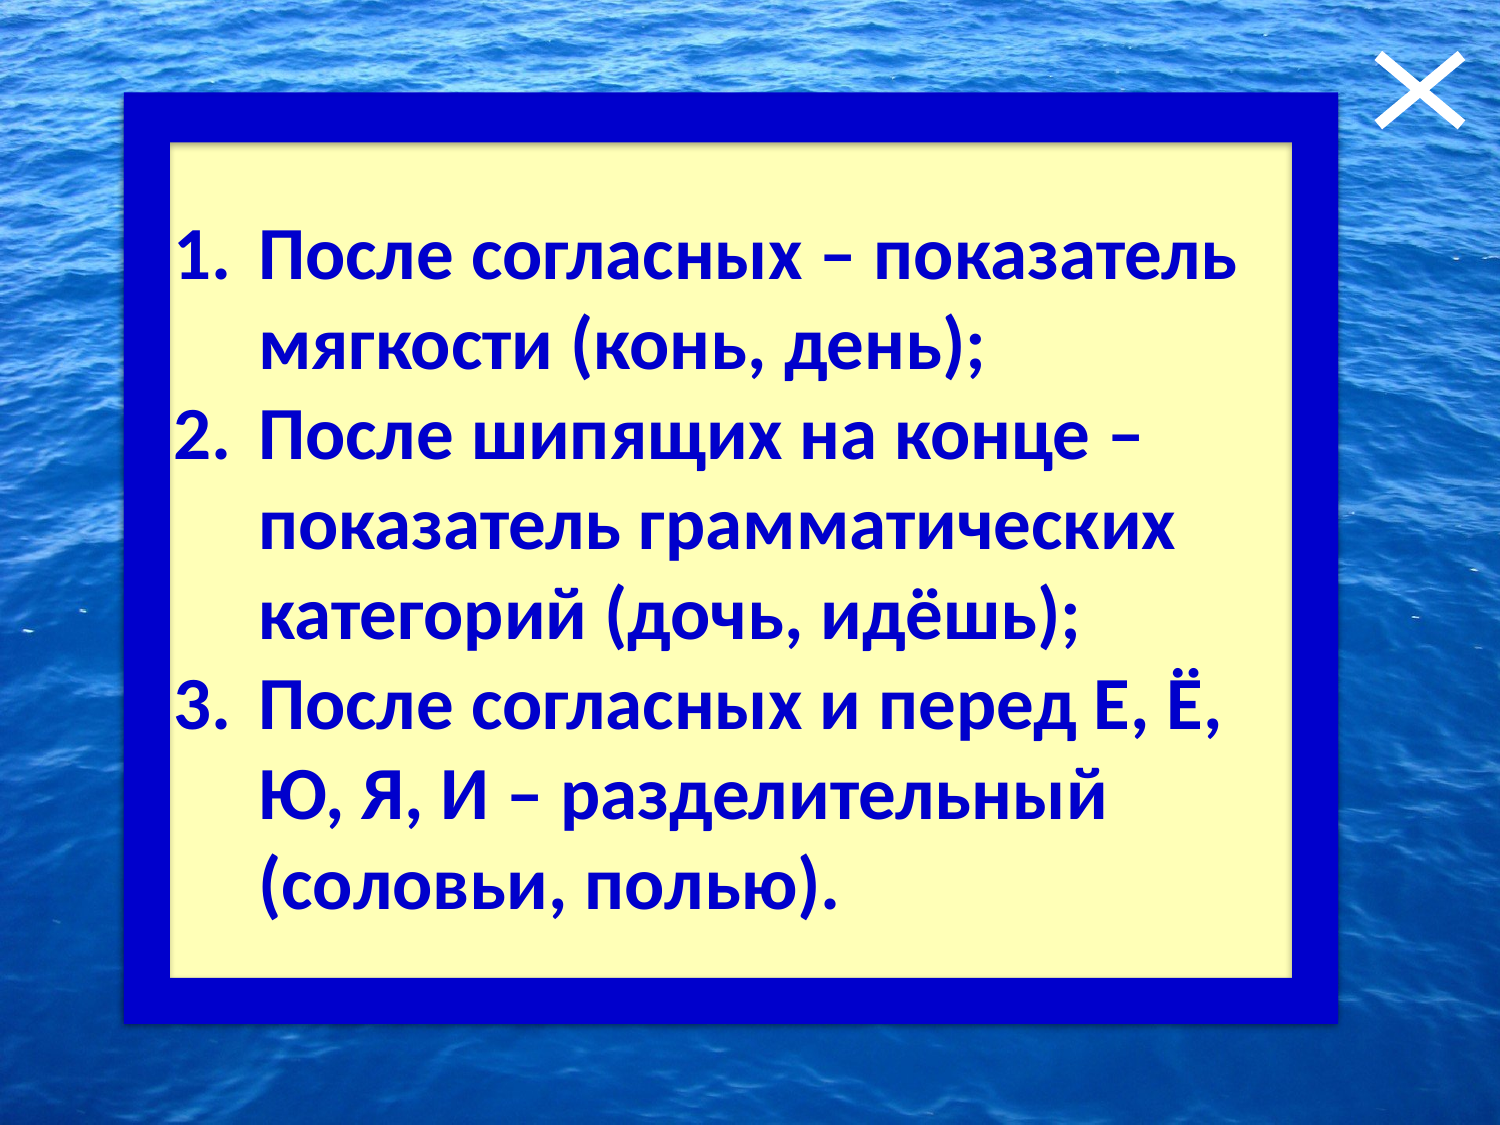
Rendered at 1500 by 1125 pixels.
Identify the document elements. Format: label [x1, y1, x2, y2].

text_box [123, 92, 1339, 96]
picture [0, 0, 1500, 1125]
text_box [1373, 49, 1467, 131]
text_box [123, 96, 1339, 1024]
